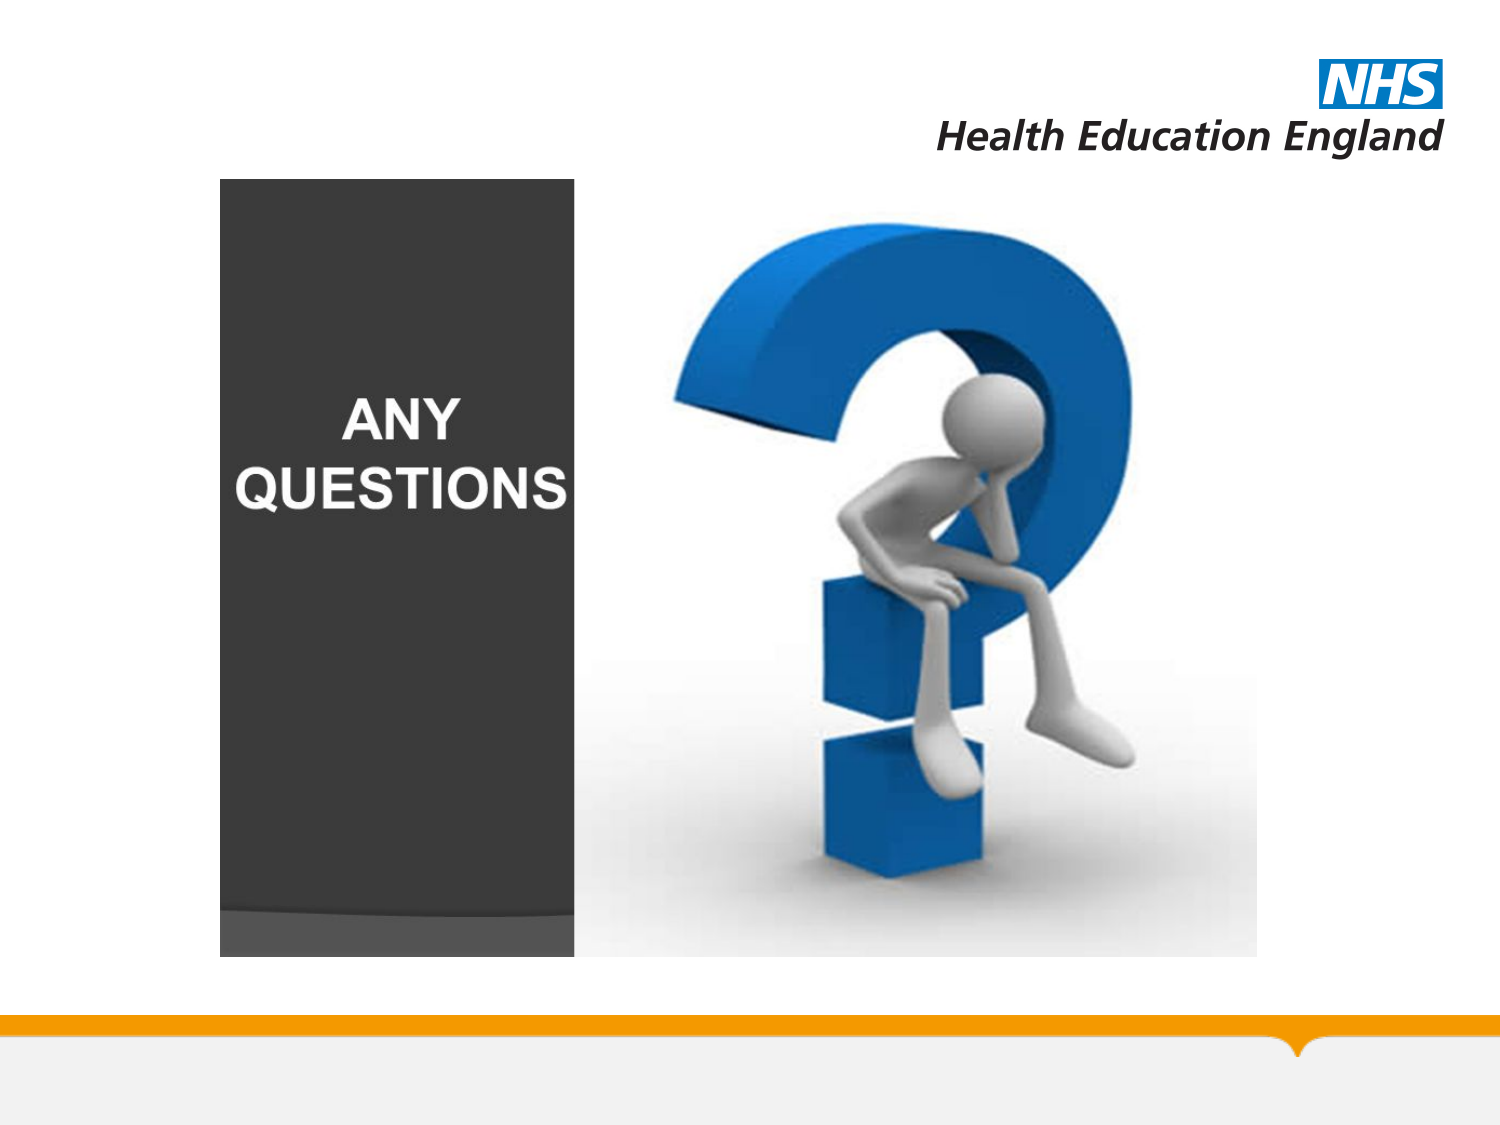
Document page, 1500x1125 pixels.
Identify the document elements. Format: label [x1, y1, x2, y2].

picture [220, 179, 1257, 957]
picture [936, 59, 1445, 160]
